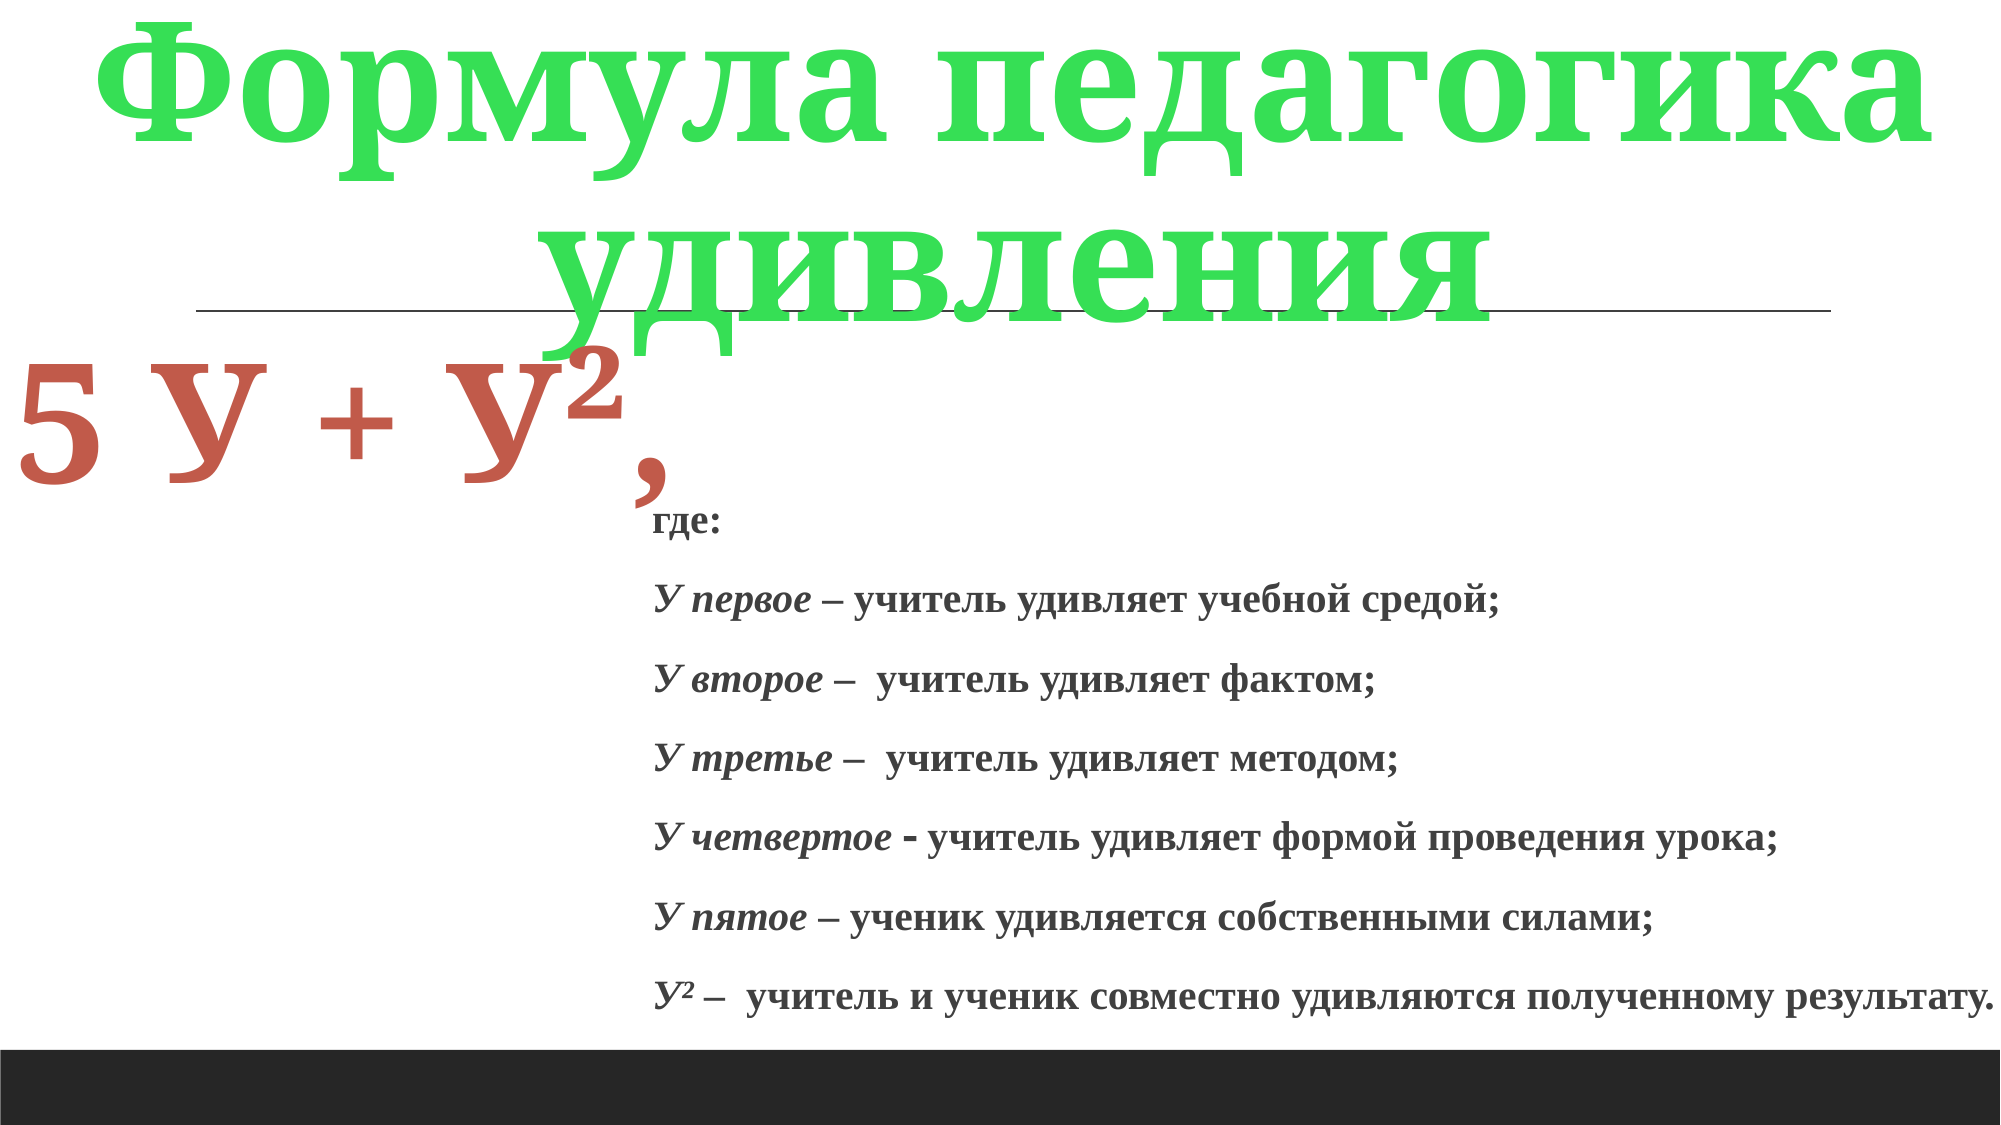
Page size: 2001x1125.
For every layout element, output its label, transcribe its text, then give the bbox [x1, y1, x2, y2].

title Формула педагогика удивления [32, 127, 2000, 366]
list где: У первое – учитель удивляет учебной средой; У второе – учитель удивляет фактом; У третье – учитель удивляет методом; У четвертое  учитель удивляет формой проведения урока; У пятое – ученик удивляется собственными силами; У² – учитель и ученик совместно удивляются полученному результату. [637, 484, 2000, 1102]
text_box 5 У + У², [0, 309, 1275, 525]
